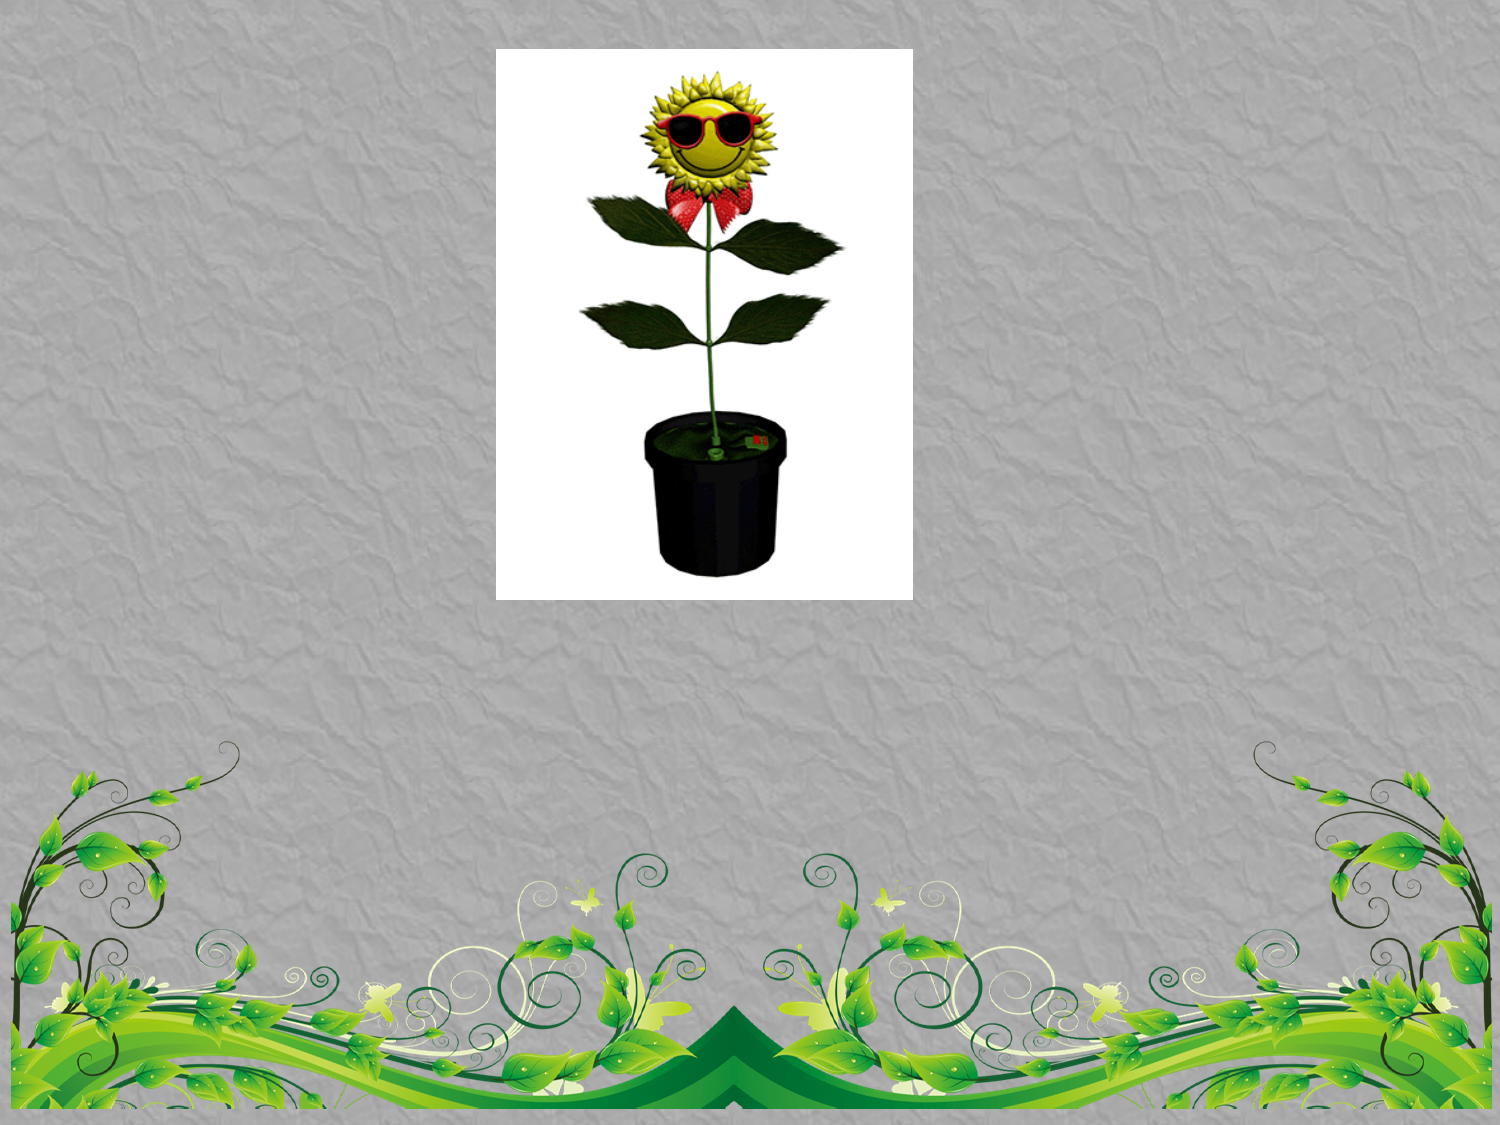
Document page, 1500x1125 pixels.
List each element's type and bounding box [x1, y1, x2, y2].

picture [495, 49, 913, 601]
picture [11, 734, 1492, 1109]
